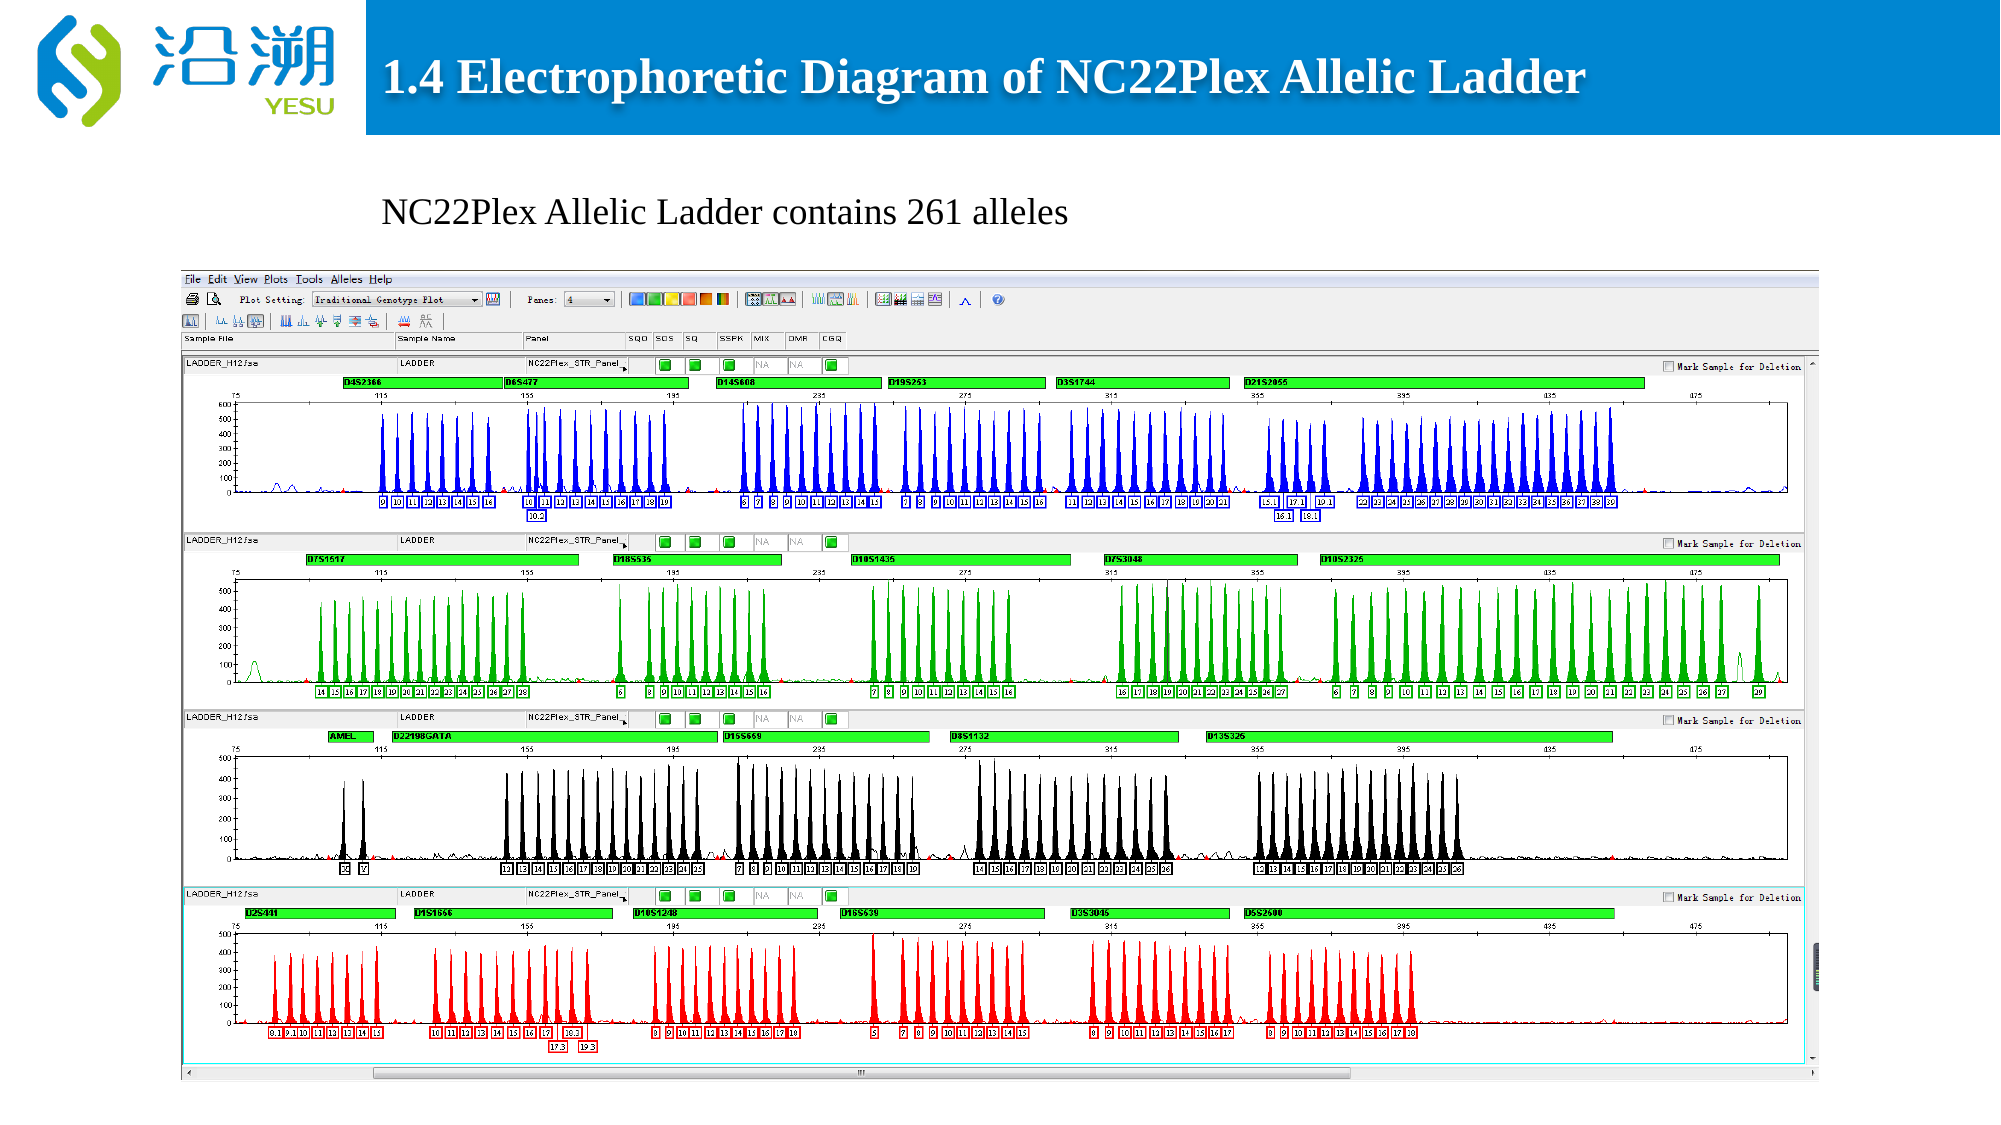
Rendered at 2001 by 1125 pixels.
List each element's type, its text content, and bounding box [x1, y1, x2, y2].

picture [181, 270, 1819, 1082]
text_box [402, 0, 2000, 135]
picture [0, 0, 402, 150]
text_box 1.4 Electrophoretic Diagram of NC22Plex Allelic Ladder [402, 36, 1603, 111]
text_box NC22Plex Allelic Ladder contains 261 alleles [366, 179, 1085, 240]
